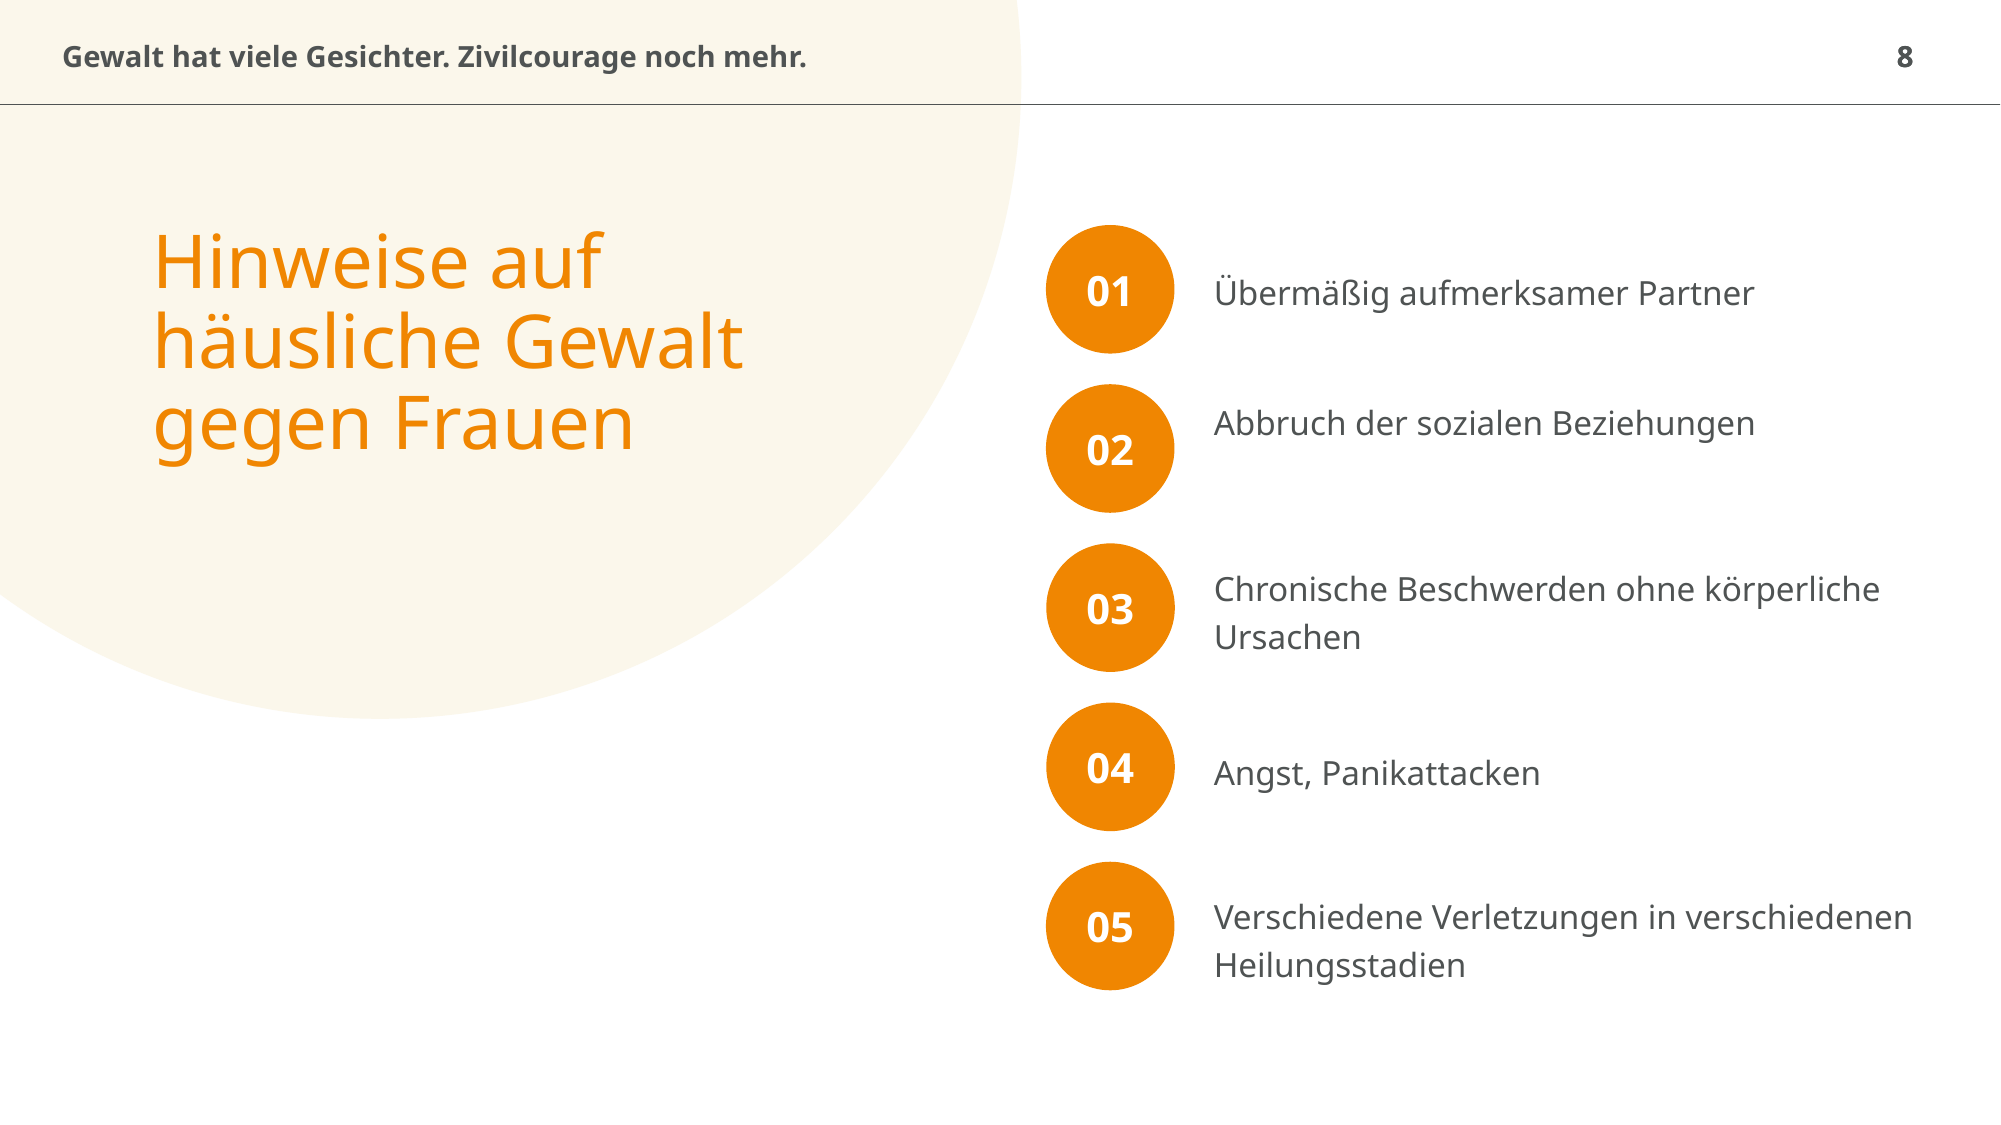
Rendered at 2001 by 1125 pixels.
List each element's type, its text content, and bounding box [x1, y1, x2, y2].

list Übermäßig aufmerksamer Partner [1198, 257, 1959, 359]
list Chronische Beschwerden ohne körperliche Ursachen [1198, 553, 1959, 663]
list Verschiedene Verletzungen in verschiedenen Heilungsstadien [1198, 880, 1959, 992]
title Hinweise auf häusliche Gewalt gegen Frauen [137, 152, 783, 473]
list Angst, Panikattacken [1198, 736, 1959, 848]
list Abbruch der sozialen Beziehungen [1198, 386, 1959, 498]
